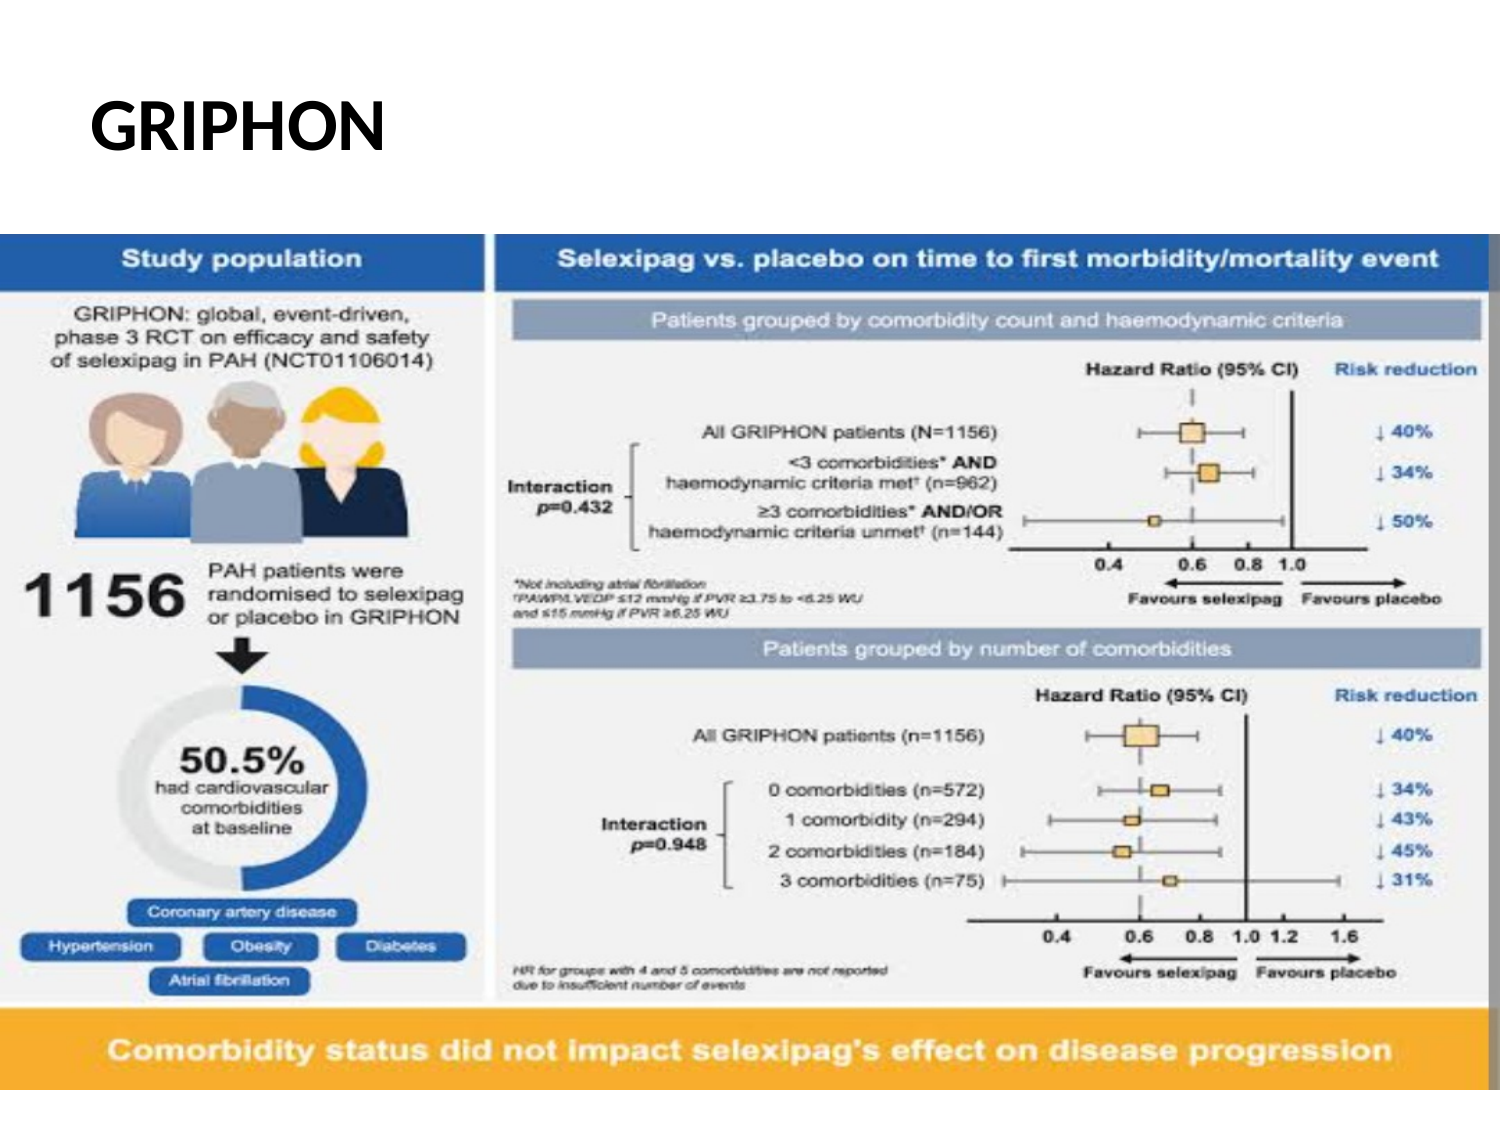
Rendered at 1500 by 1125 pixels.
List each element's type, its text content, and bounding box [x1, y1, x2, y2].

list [0, 234, 1500, 1091]
title GRIPHON [74, 44, 1425, 212]
